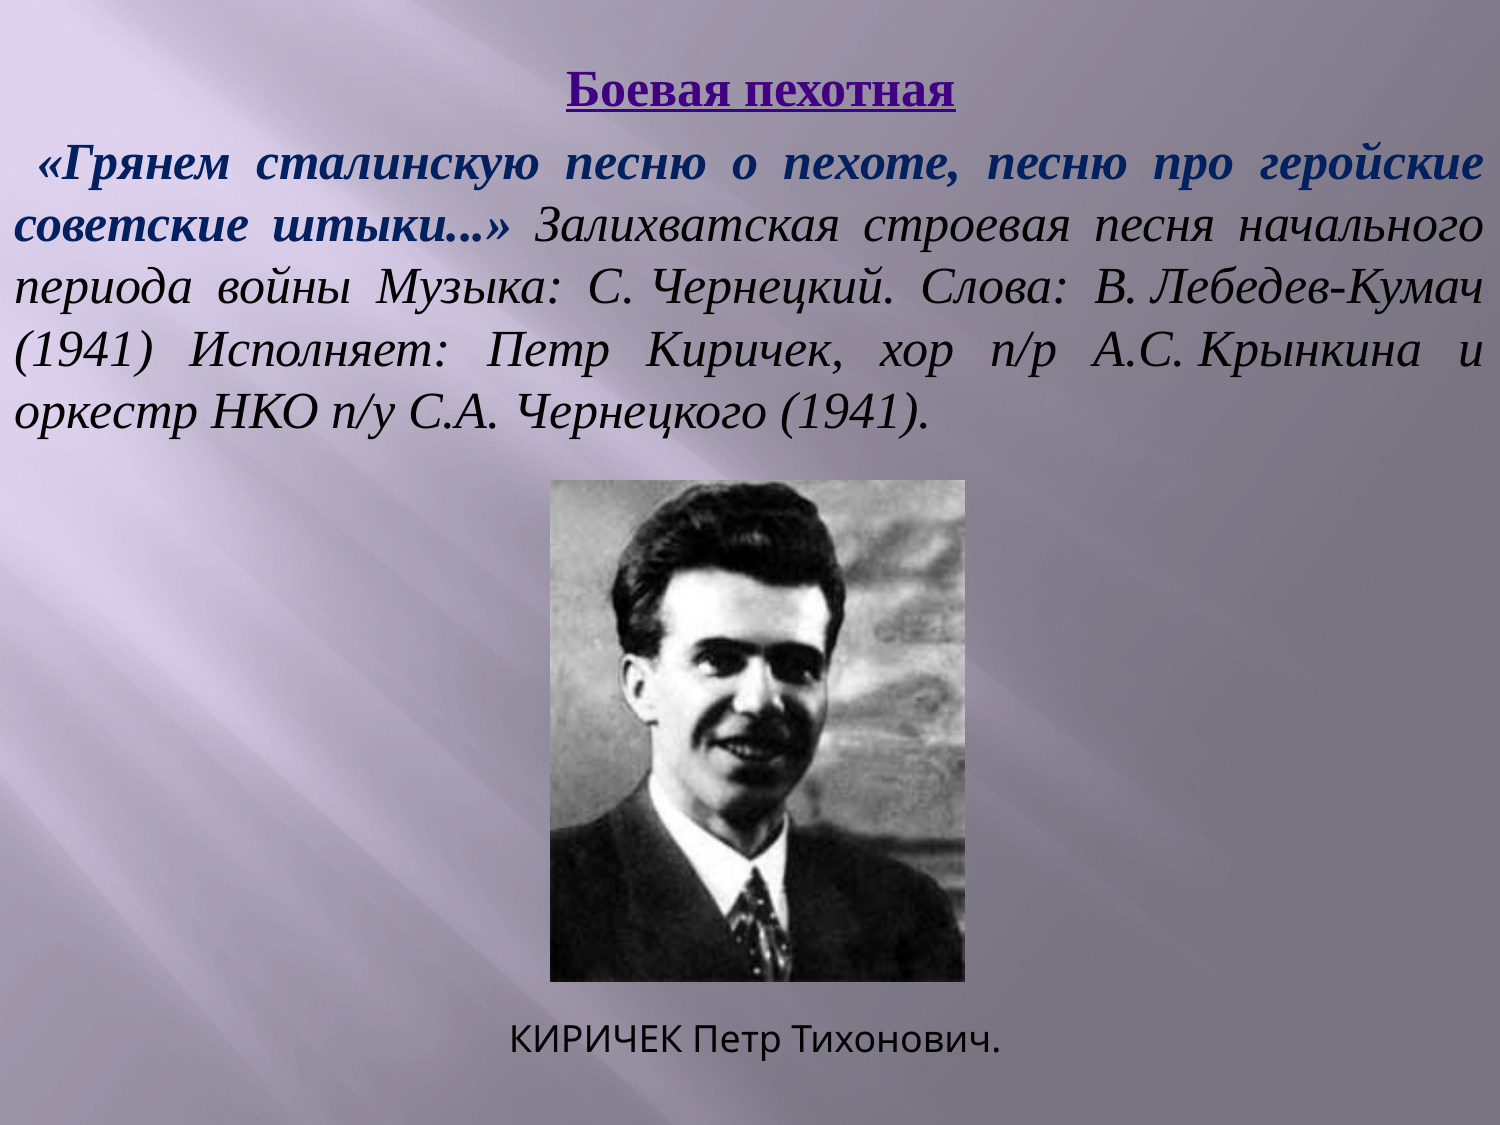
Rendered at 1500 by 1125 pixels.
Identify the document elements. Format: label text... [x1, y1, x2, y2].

list Боевая пехотная «Грянем сталинскую песню о пехоте, песню про геройские советские штыки...» Залихватская строевая песня начального периода войны Музыка: С. Чернецкий. Слова: В. Лебедев-Кумач (1941) Исполняет: Петр Киричек, хор п/р А.С. Крынкина и оркестр НКО п/у С.А. Чернецкого (1941). [0, 46, 1500, 1035]
text_box КИРИЧЕК Петр Тихонович. [474, 1007, 1017, 1068]
picture [550, 480, 966, 982]
